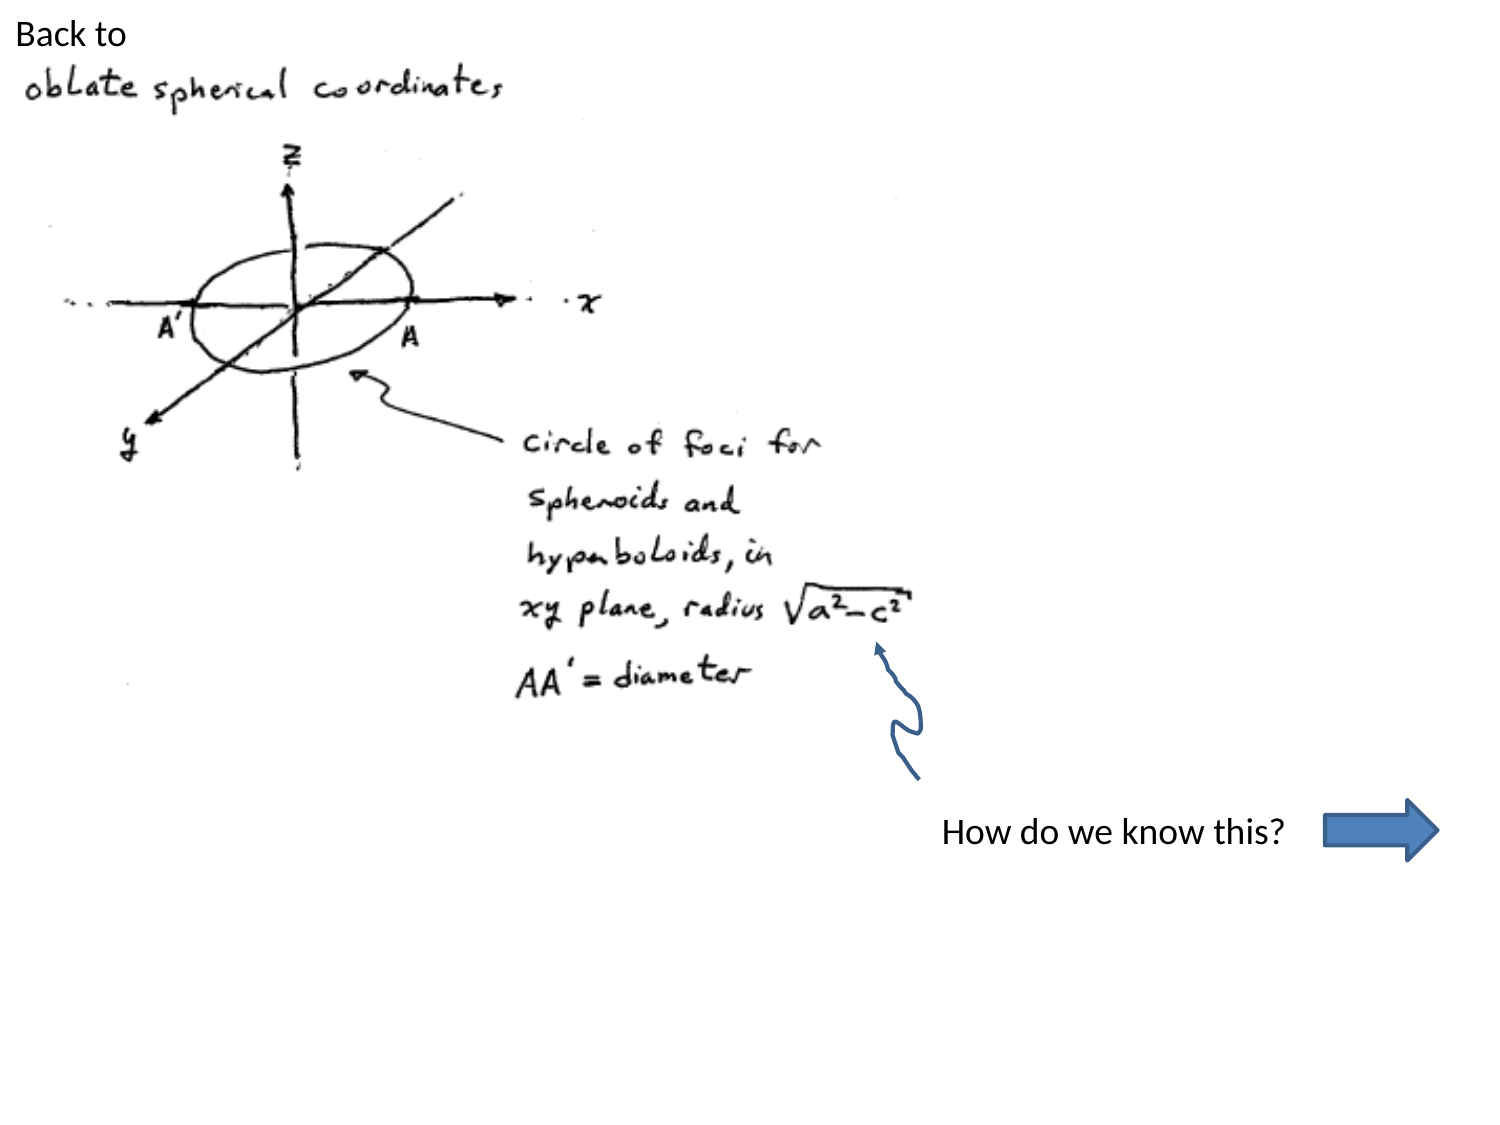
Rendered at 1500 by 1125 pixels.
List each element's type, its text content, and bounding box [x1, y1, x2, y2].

text_box Back to [0, 1, 143, 42]
text_box How do we know this? [927, 799, 1302, 860]
text_box [1322, 798, 1440, 863]
text_box [890, 720, 923, 782]
picture [0, 44, 926, 713]
